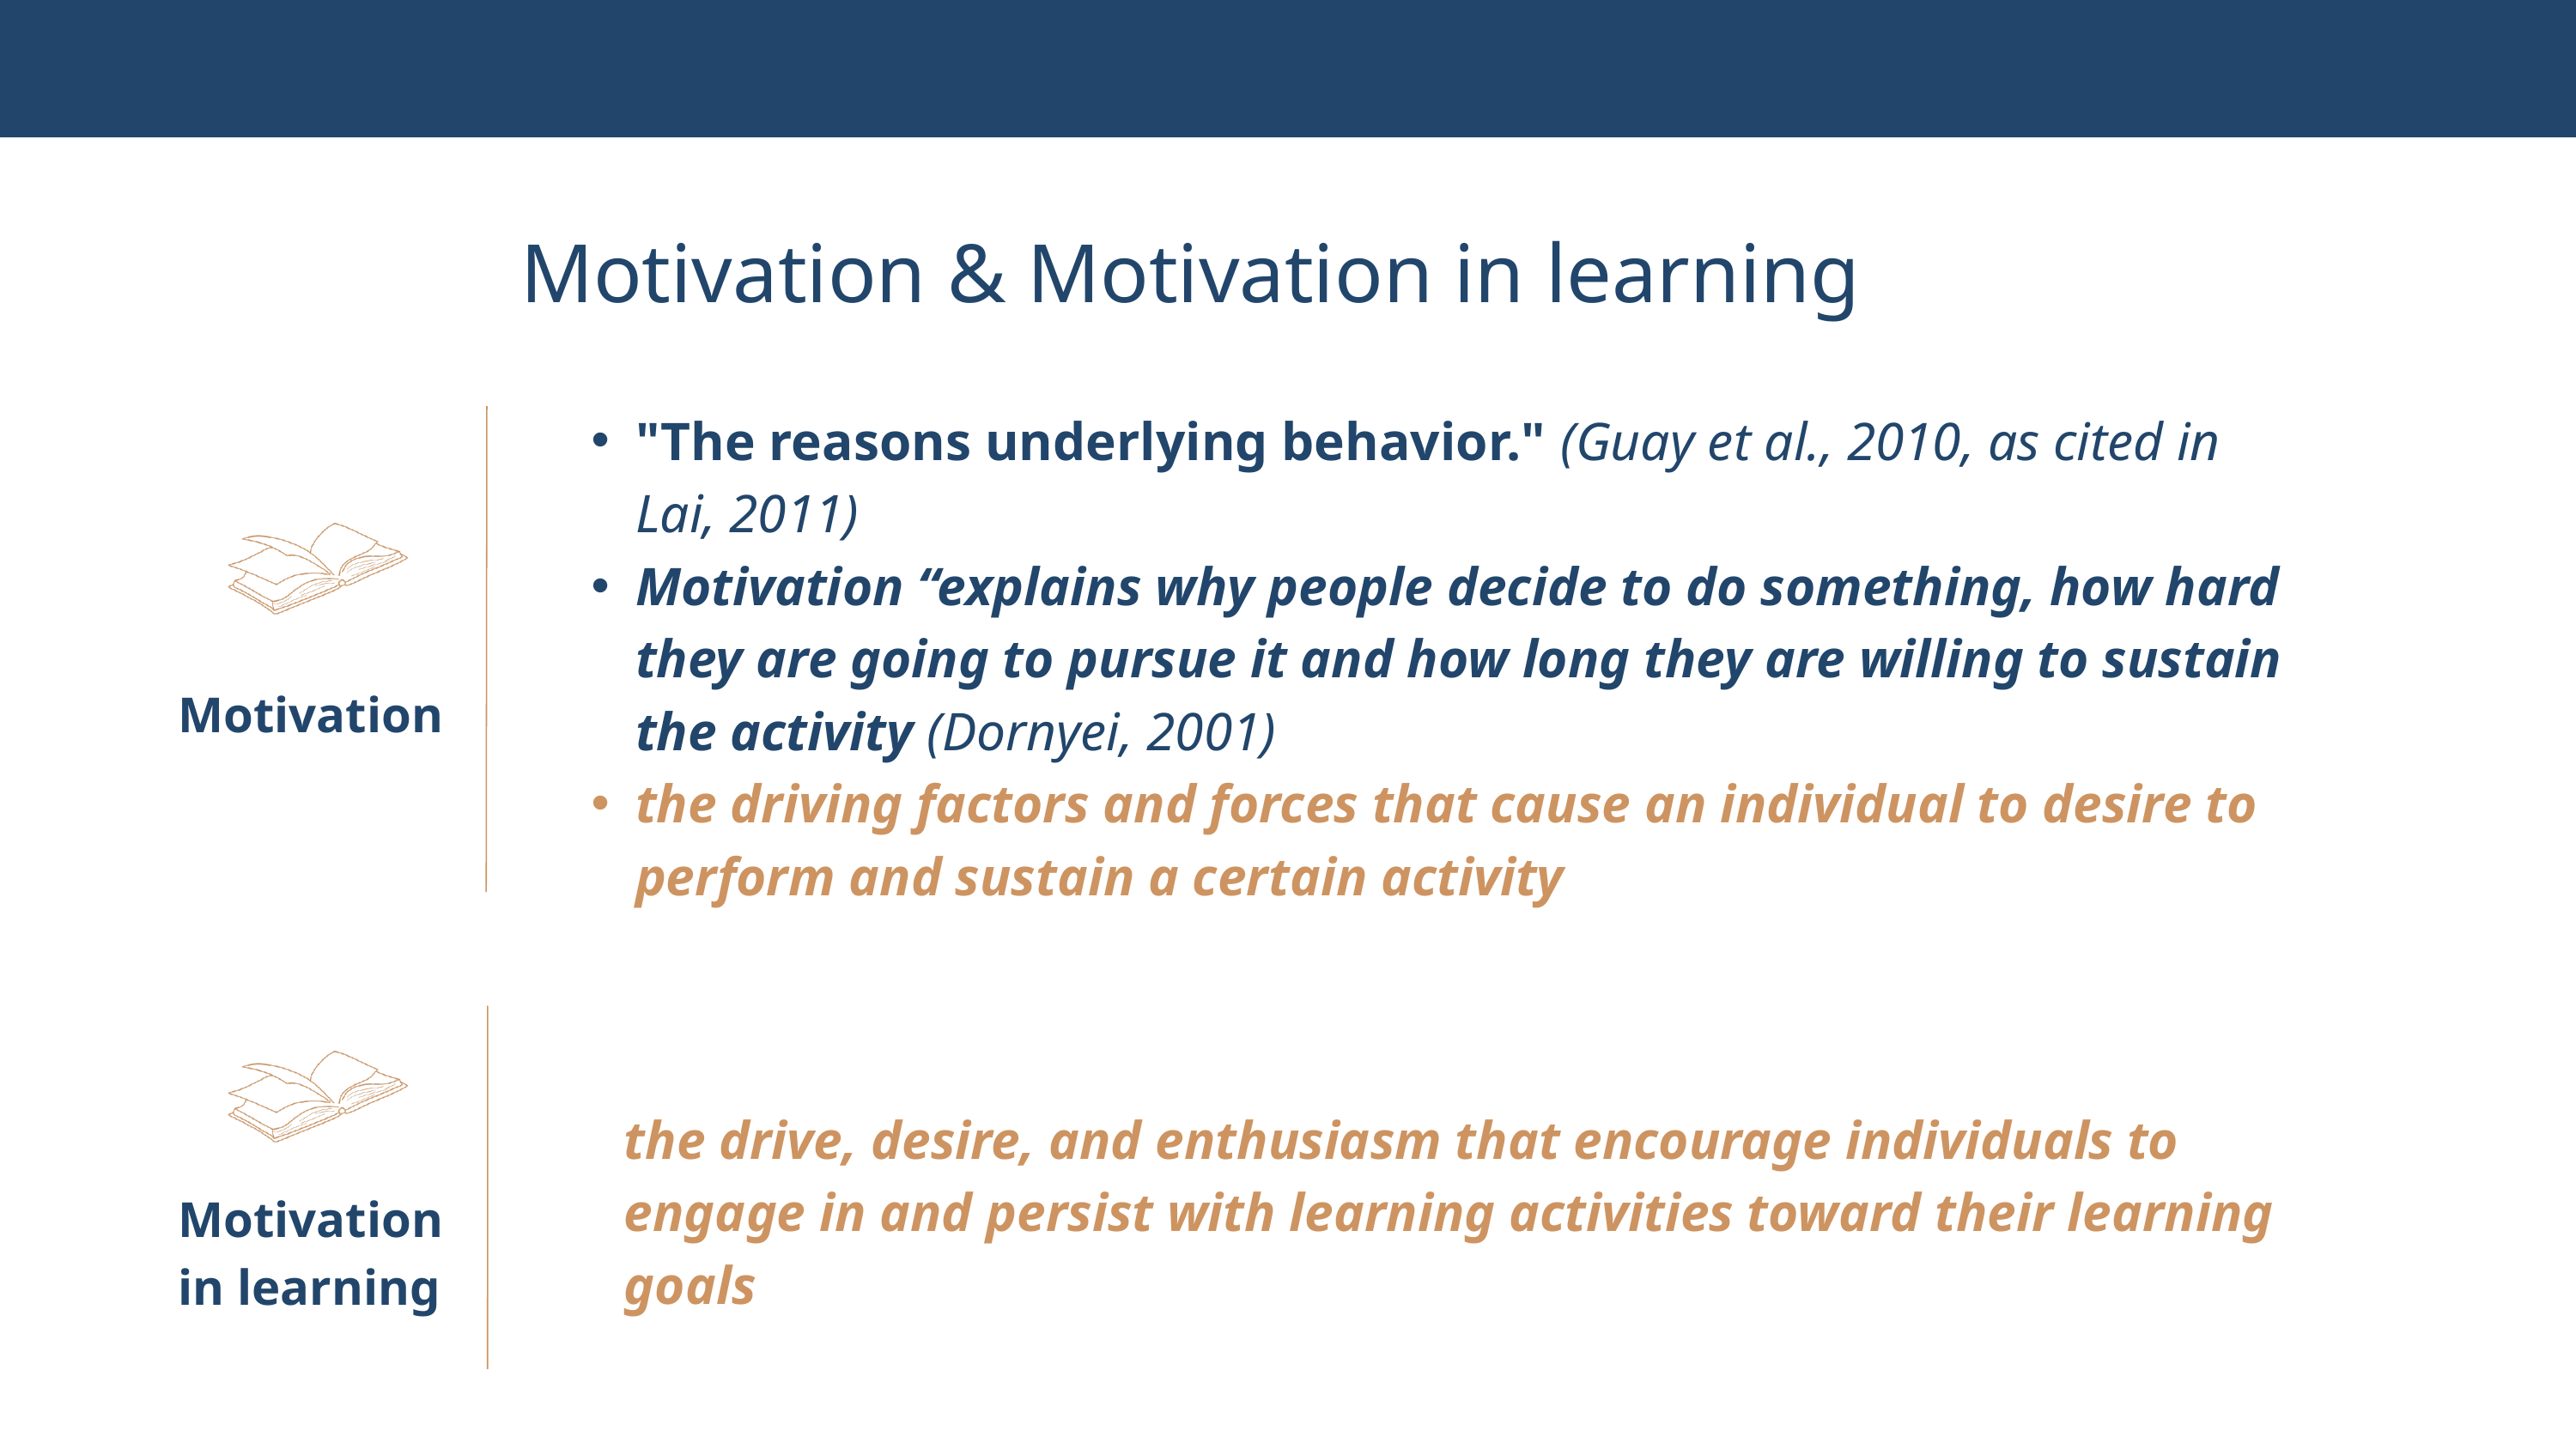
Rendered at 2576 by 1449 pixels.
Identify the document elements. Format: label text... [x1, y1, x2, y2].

text_box [228, 1051, 409, 1143]
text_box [0, 0, 2576, 138]
text_box Motivation in learning [178, 1179, 487, 1315]
text_box [228, 523, 409, 615]
text_box Motivation & Motivation in learning [116, 221, 2266, 319]
text_box Motivation [178, 675, 459, 743]
text_box "The reasons underlying behavior." (Guay et al., 2010, as cited in Lai, 2011) Motivation “explains why people decide to do something, how hard they are going to pursue it and how long they are willing to sustain the activity (Dornyei, 2001) the driving factors and forces that cause an individual to desire to perform and sustain a certain activity [547, 397, 2295, 979]
text_box the drive, desire, and enthusiasm that encourage individuals to engage in and persist with learning activities toward their learning goals [623, 1096, 2372, 1388]
